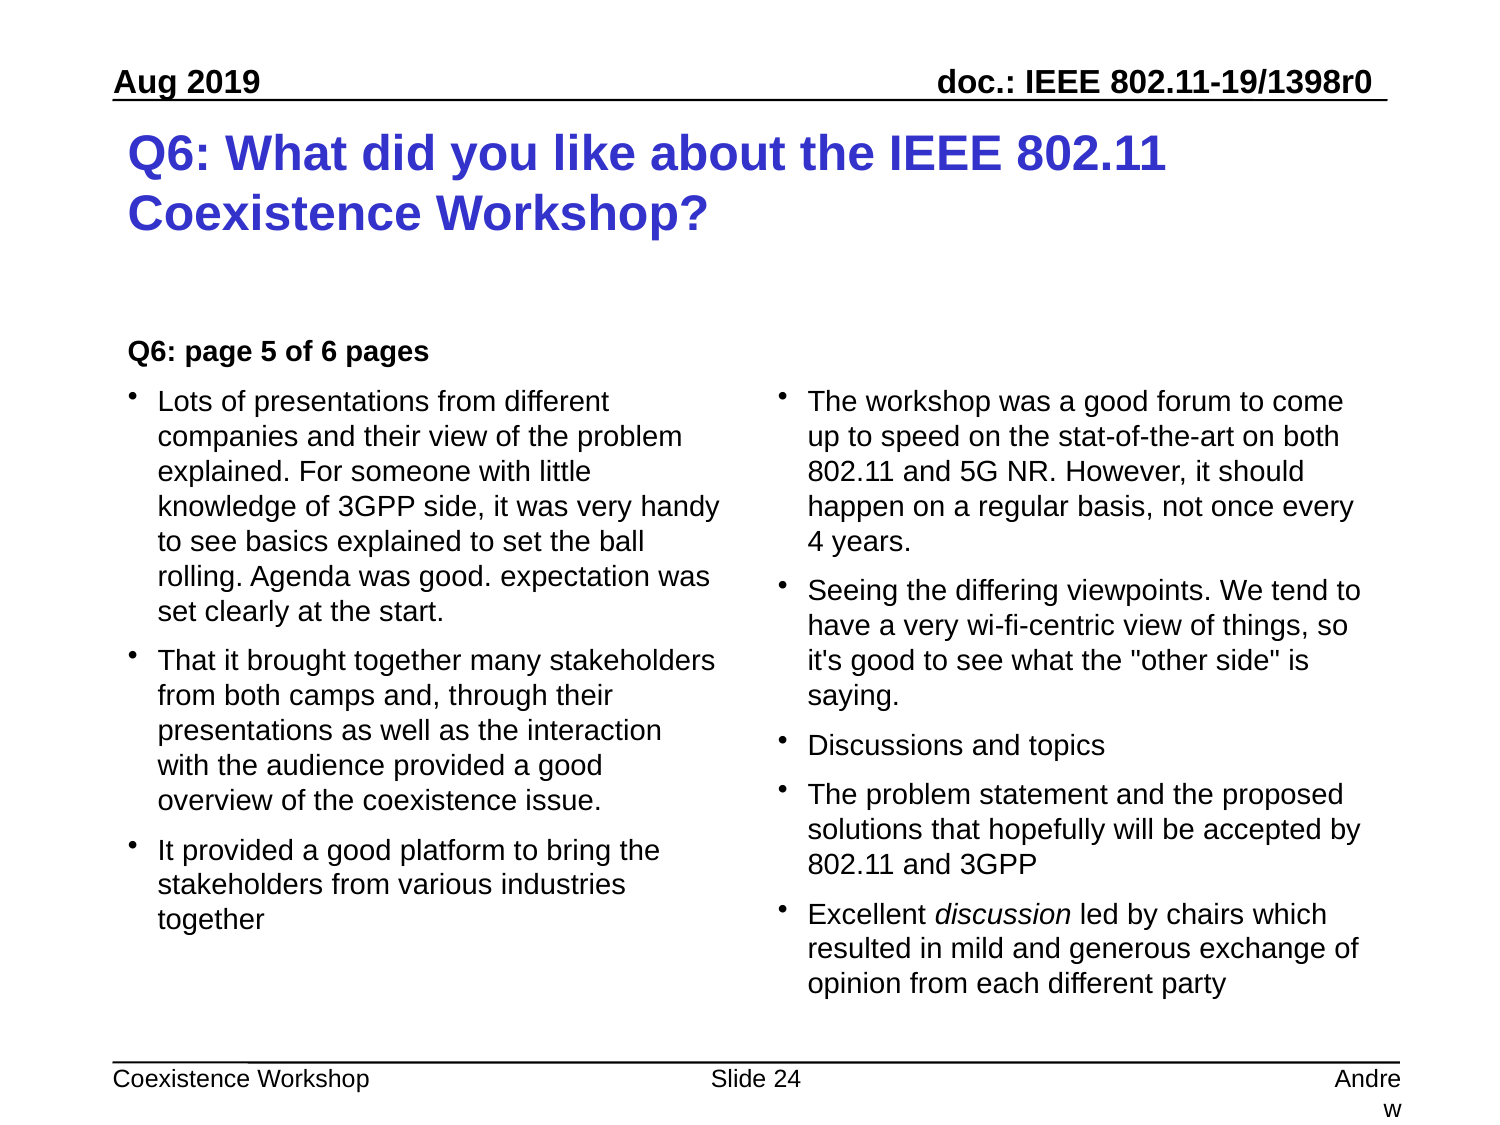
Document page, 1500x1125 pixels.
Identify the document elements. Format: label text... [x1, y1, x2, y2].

list Q6: page 5 of 6 pages Lots of presentations from different companies and their view of the problem explained. For someone with little knowledge of 3GPP side, it was very handy to see basics explained to set the ball rolling. Agenda was good. expectation was set clearly at the start. That it brought together many stakeholders from both camps and, through their presentations as well as the interaction with the audience provided a good overview of the coexistence issue. It provided a good platform to bring the stakeholders from various industries together [112, 324, 738, 1000]
footer Andrew Myles, Cisco [1320, 1061, 1402, 1093]
title Q6: What did you like about the IEEE 802.11 Coexistence Workshop? [112, 112, 1388, 288]
slide_number Slide 24 [709, 1061, 803, 1093]
list The workshop was a good forum to come up to speed on the stat-of-the-art on both 802.11 and 5G NR. However, it should happen on a regular basis, not once every 4 years. Seeing the differing viewpoints. We tend to have a very wi-fi-centric view of things, so it's good to see what the "other side" is saying. Discussions and topics The problem statement and the proposed solutions that hopefully will be accepted by 802.11 and 3GPP Excellent discussion led by chairs which resulted in mild and generous exchange of opinion from each different party [762, 324, 1388, 1000]
